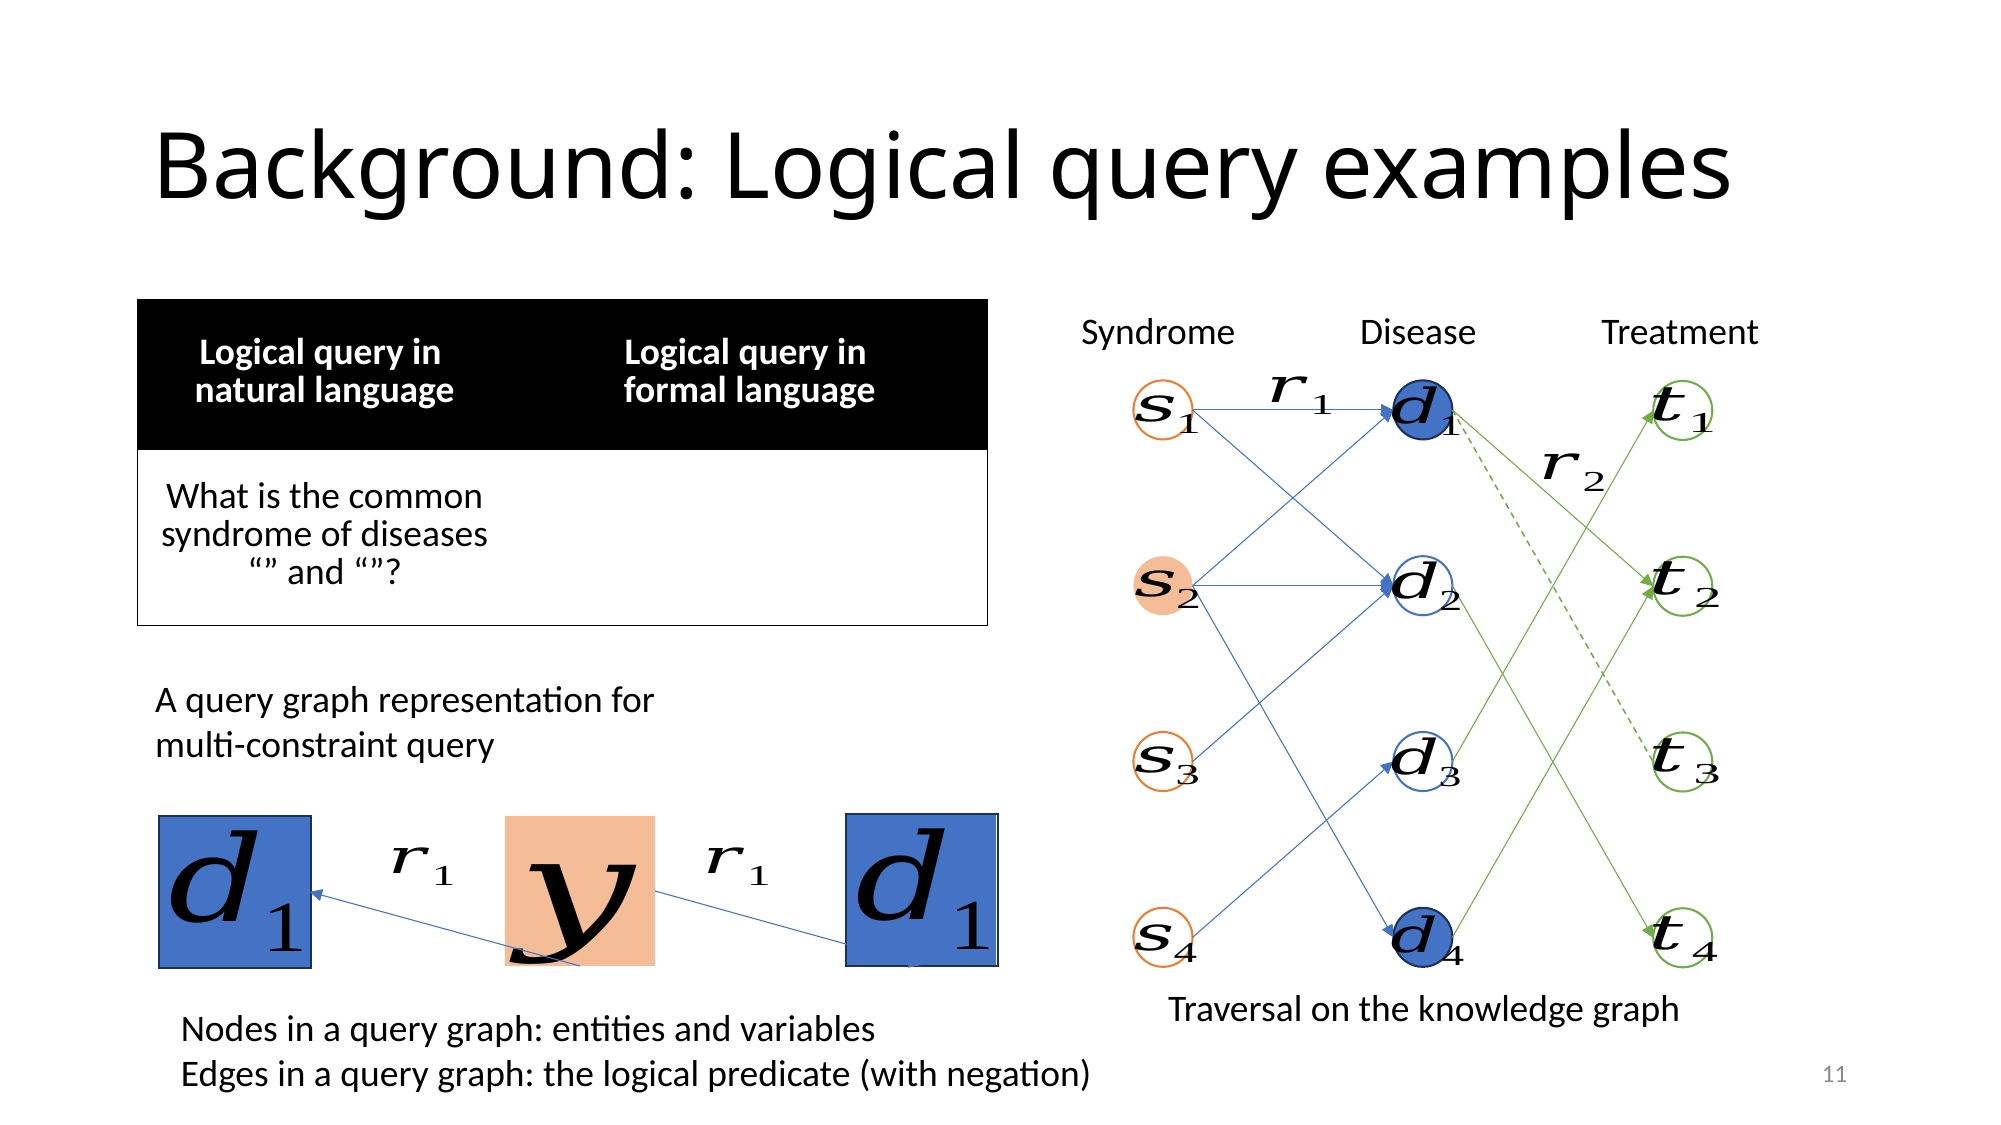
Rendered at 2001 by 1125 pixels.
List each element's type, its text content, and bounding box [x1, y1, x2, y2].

title Background: Logical query examples [137, 59, 1863, 278]
text_box [1654, 731, 1714, 793]
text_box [1452, 587, 1654, 938]
text_box [1394, 730, 1452, 793]
text_box Nodes in a query graph: entities and variables Edges in a query graph: the logical predicate (with negation) [166, 996, 1108, 1102]
text_box [1654, 379, 1714, 441]
text_box Syndrome [1066, 299, 1251, 360]
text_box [1452, 409, 1654, 587]
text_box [1192, 585, 1394, 761]
slide_number 11 [1412, 1042, 1863, 1103]
text_box [1654, 555, 1714, 617]
text_box [1394, 906, 1454, 968]
text_box [1133, 556, 1192, 616]
text_box [1132, 906, 1194, 968]
text_box [1652, 398, 1660, 413]
text_box Treatment [1586, 299, 1775, 360]
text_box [1192, 761, 1394, 938]
text_box [1394, 555, 1452, 617]
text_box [1192, 409, 1394, 585]
text_box Disease [1345, 299, 1492, 360]
text_box [1652, 907, 1714, 969]
text_box [1132, 730, 1192, 793]
text_box Traversal on the knowledge graph [1153, 976, 1696, 1036]
text_box A query graph representation for multi-constraint query [140, 667, 671, 772]
text_box [1132, 379, 1194, 441]
text_box [1392, 379, 1454, 441]
